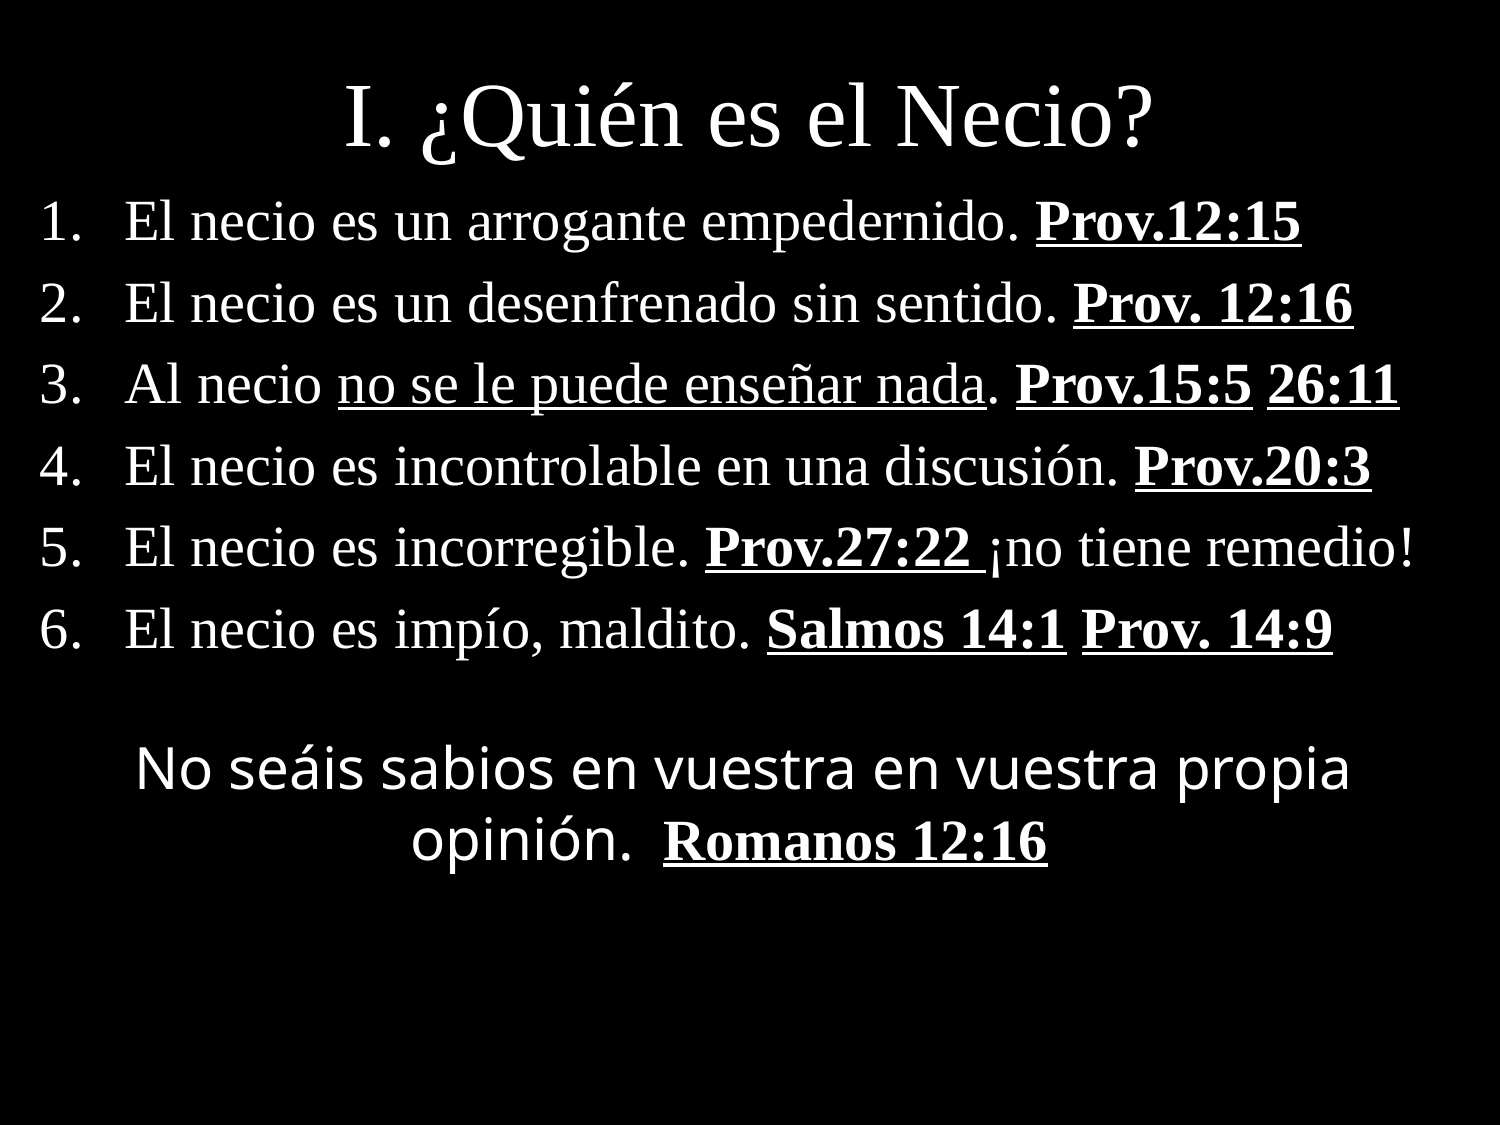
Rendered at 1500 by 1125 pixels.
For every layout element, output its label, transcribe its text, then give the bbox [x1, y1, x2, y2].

list El necio es un arrogante empedernido. Prov.12:15 El necio es un desenfrenado sin sentido. Prov. 12:16 Al necio no se le puede enseñar nada. Prov.15:5 26:11 El necio es incontrolable en una discusión. Prov.20:3 El necio es incorregible. Prov.27:22 ¡no tiene remedio! El necio es impío, maldito. Salmos 14:1 Prov. 14:9 No seáis sabios en vuestra en vuestra propia opinión. Romanos 12:16 [24, 174, 1463, 1063]
title I. ¿Quién es el Necio? [75, 45, 1425, 174]
